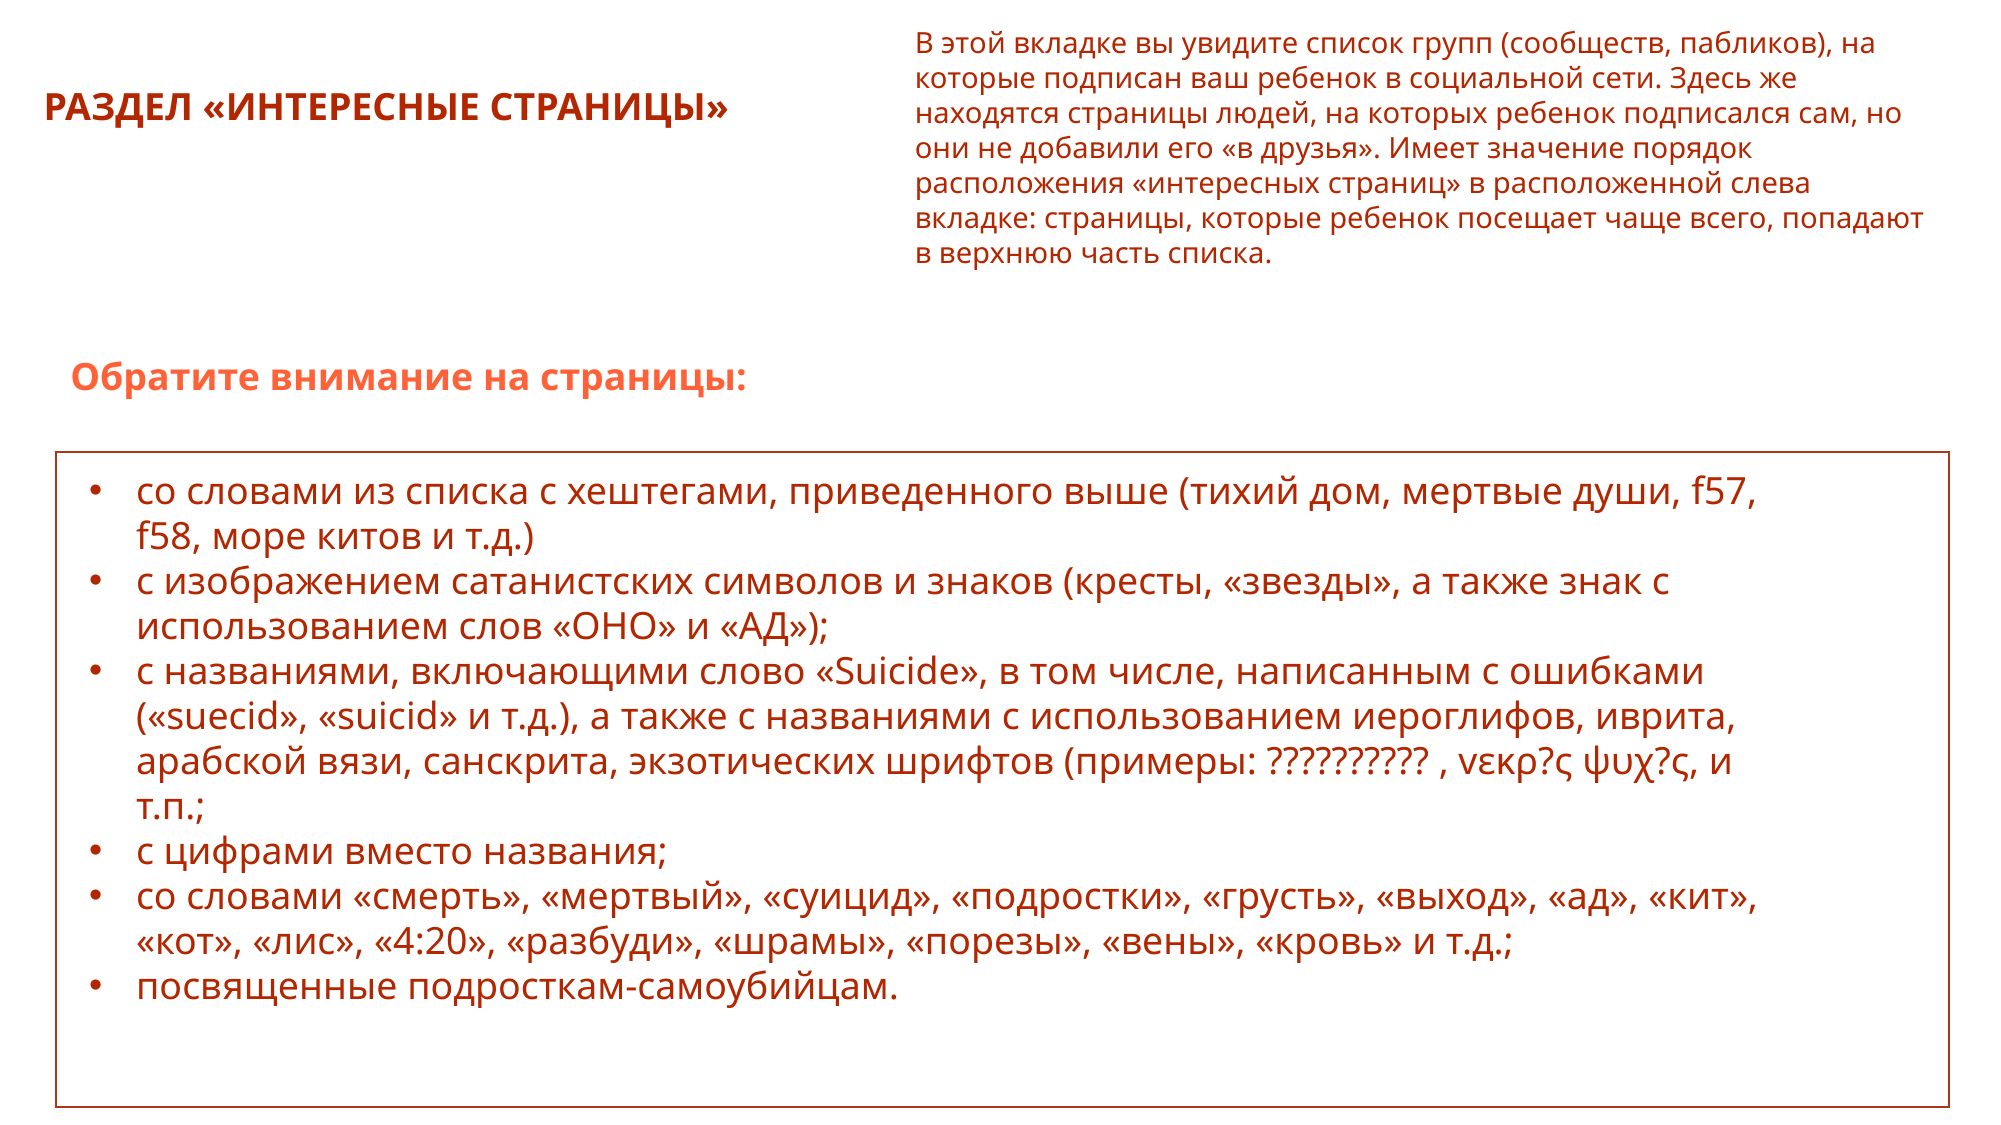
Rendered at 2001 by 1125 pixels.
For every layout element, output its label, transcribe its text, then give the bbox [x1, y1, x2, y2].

title РАЗДЕЛ «ИНТЕРЕСНЫЕ СТРАНИЦЫ» [28, 0, 1754, 218]
text_box [55, 451, 1950, 1108]
text_box со словами из списка с хештегами, приведенного выше (тихий дом, мертвые души, f57, f58, море китов и т.д.) с изображением сатанистских символов и знаков (кресты, «звезды», а также знак с использованием слов «ОНО» и «АД»); с названиями, включающими слово «Suicide», в том числе, написанным с ошибками («suecid», «suicid» и т.д.), а также с названиями с использованием иероглифов, иврита, арабской вязи, санскрита, экзотических шрифтов (примеры: ?????????? , vεκρ?ς ψυχ?ς, и т.п.; с цифрами вместо названия; со словами «смерть», «мертвый», «суицид», «подростки», «грусть», «выход», «ад», «кит», «кот», «лис», «4:20», «разбуди», «шрамы», «порезы», «вены», «кровь» и т.д.; посвященные подросткам-самоубийцам. [74, 459, 1816, 1060]
text_box Обратите внимание на страницы: [55, 345, 785, 406]
text_box В этой вкладке вы увидите список групп (сообществ, пабликов), на которые подписан ваш ребенок в социальной сети. Здесь же находятся страницы людей, на которых ребенок подписался сам, но они не добавили его «в друзья». Имеет значение порядок расположения «интересных страниц» в расположенной слева вкладке: страницы, которые ребенок посещает чаще всего, попадают в верхнюю часть списка. [899, 17, 1949, 277]
